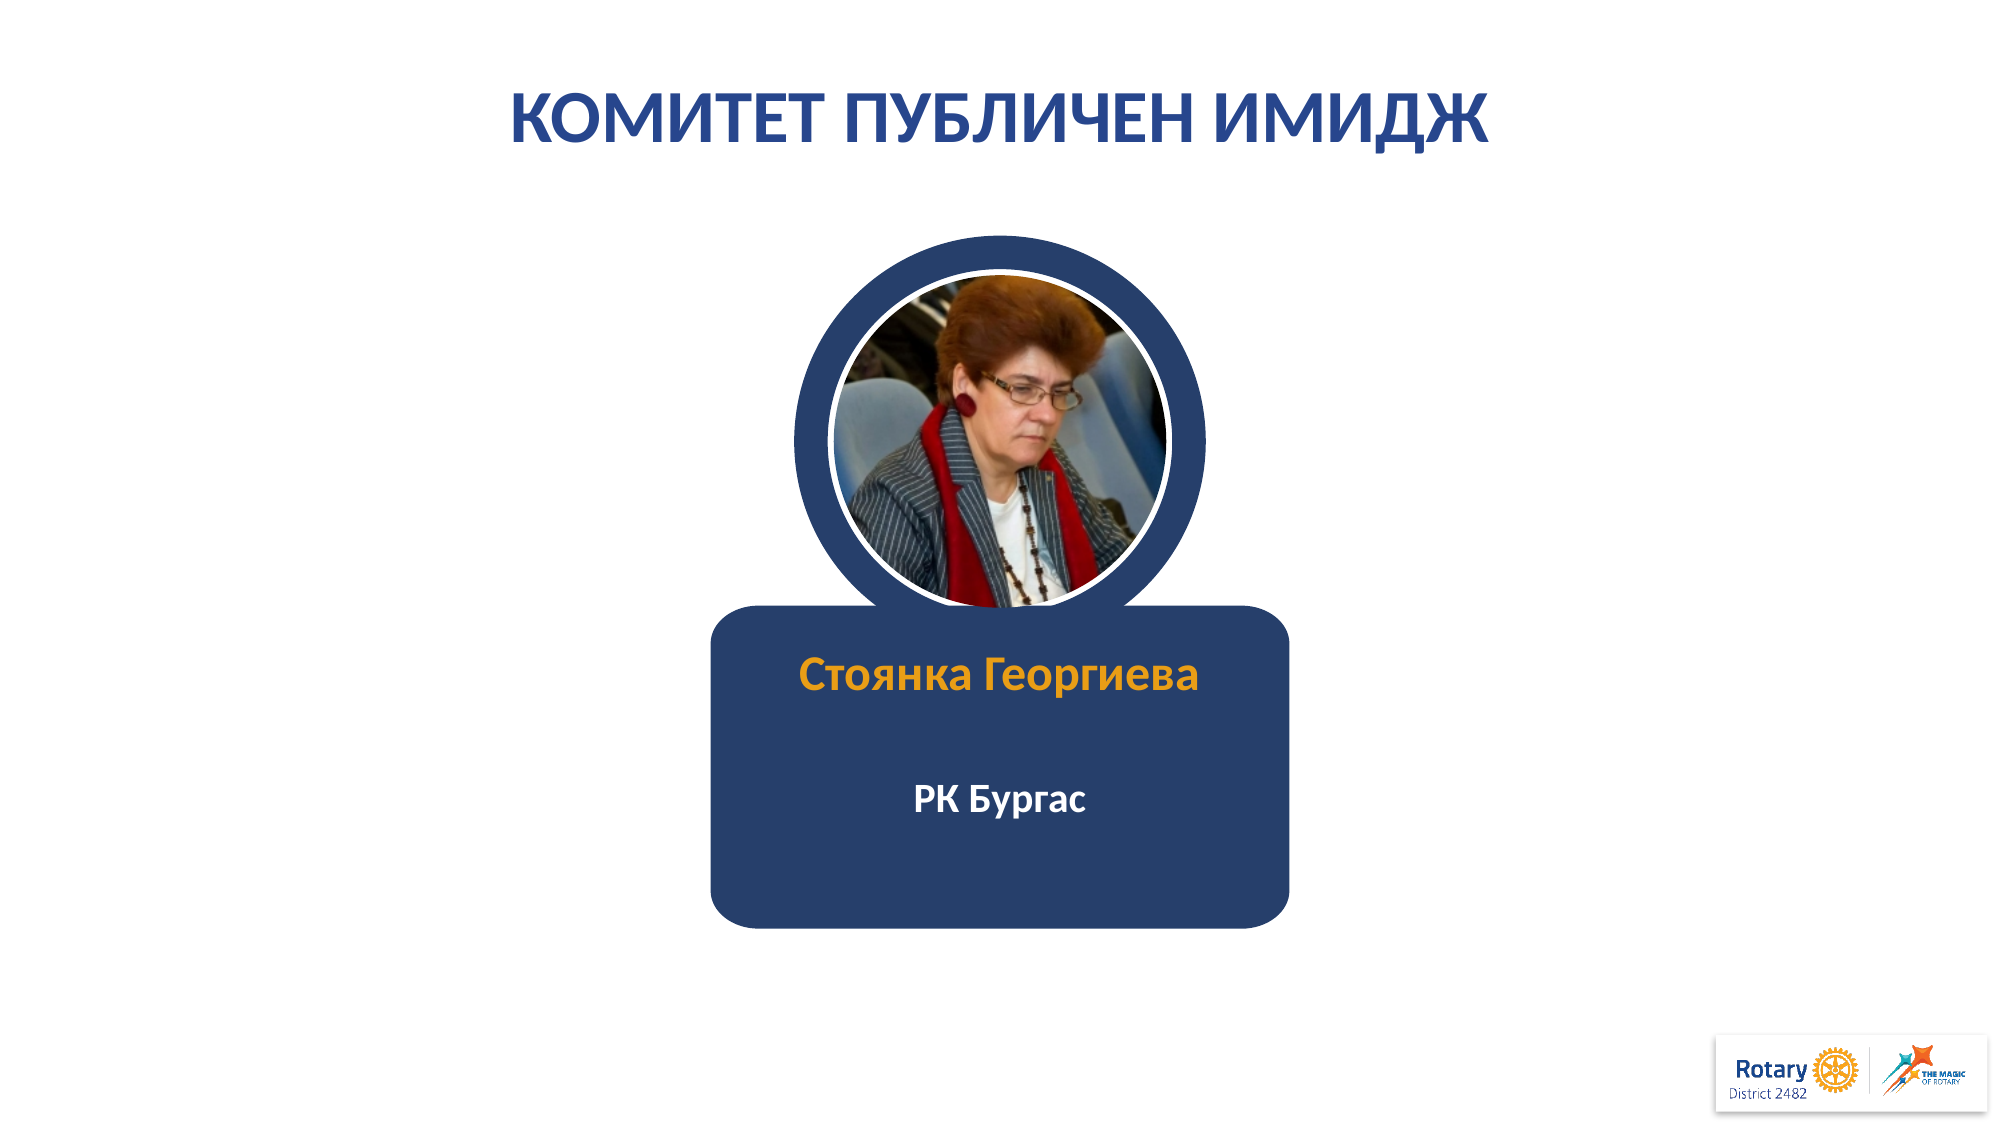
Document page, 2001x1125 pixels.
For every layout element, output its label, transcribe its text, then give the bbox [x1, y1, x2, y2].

picture [1728, 1045, 1995, 1102]
picture [833, 274, 1167, 608]
title КОМИТЕТ ПУБЛИЧЕН ИМИДЖ [420, 59, 1580, 178]
list Стоянка Георгиева [740, 633, 1260, 752]
list РК Бургас [740, 763, 1260, 872]
